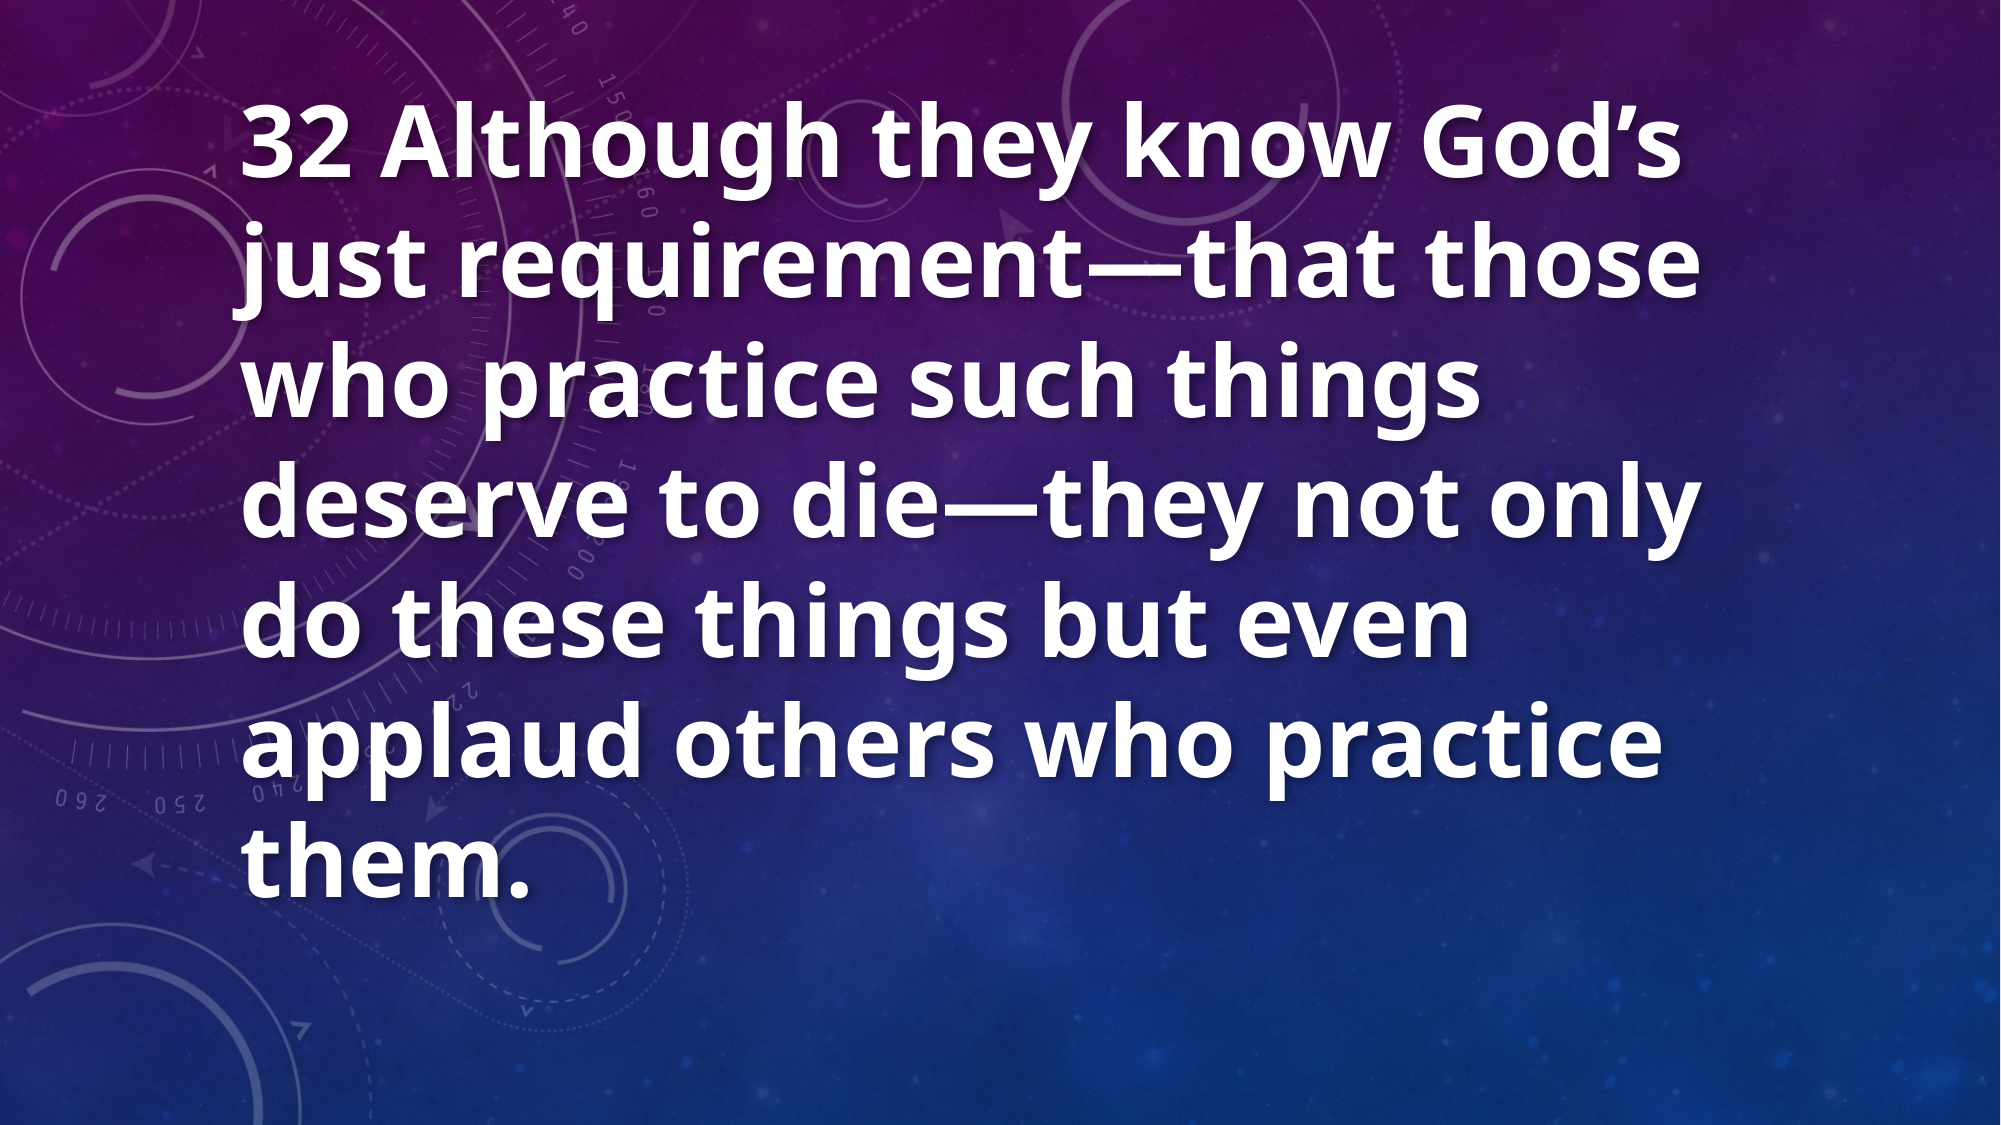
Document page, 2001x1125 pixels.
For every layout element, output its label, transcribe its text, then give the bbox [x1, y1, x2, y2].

picture [0, 0, 2001, 1125]
text_box 32 Although they know God’s just requirement—that those who practice such things deserve to die—they not only do these things but even applaud others who practice them. [225, 70, 1775, 925]
